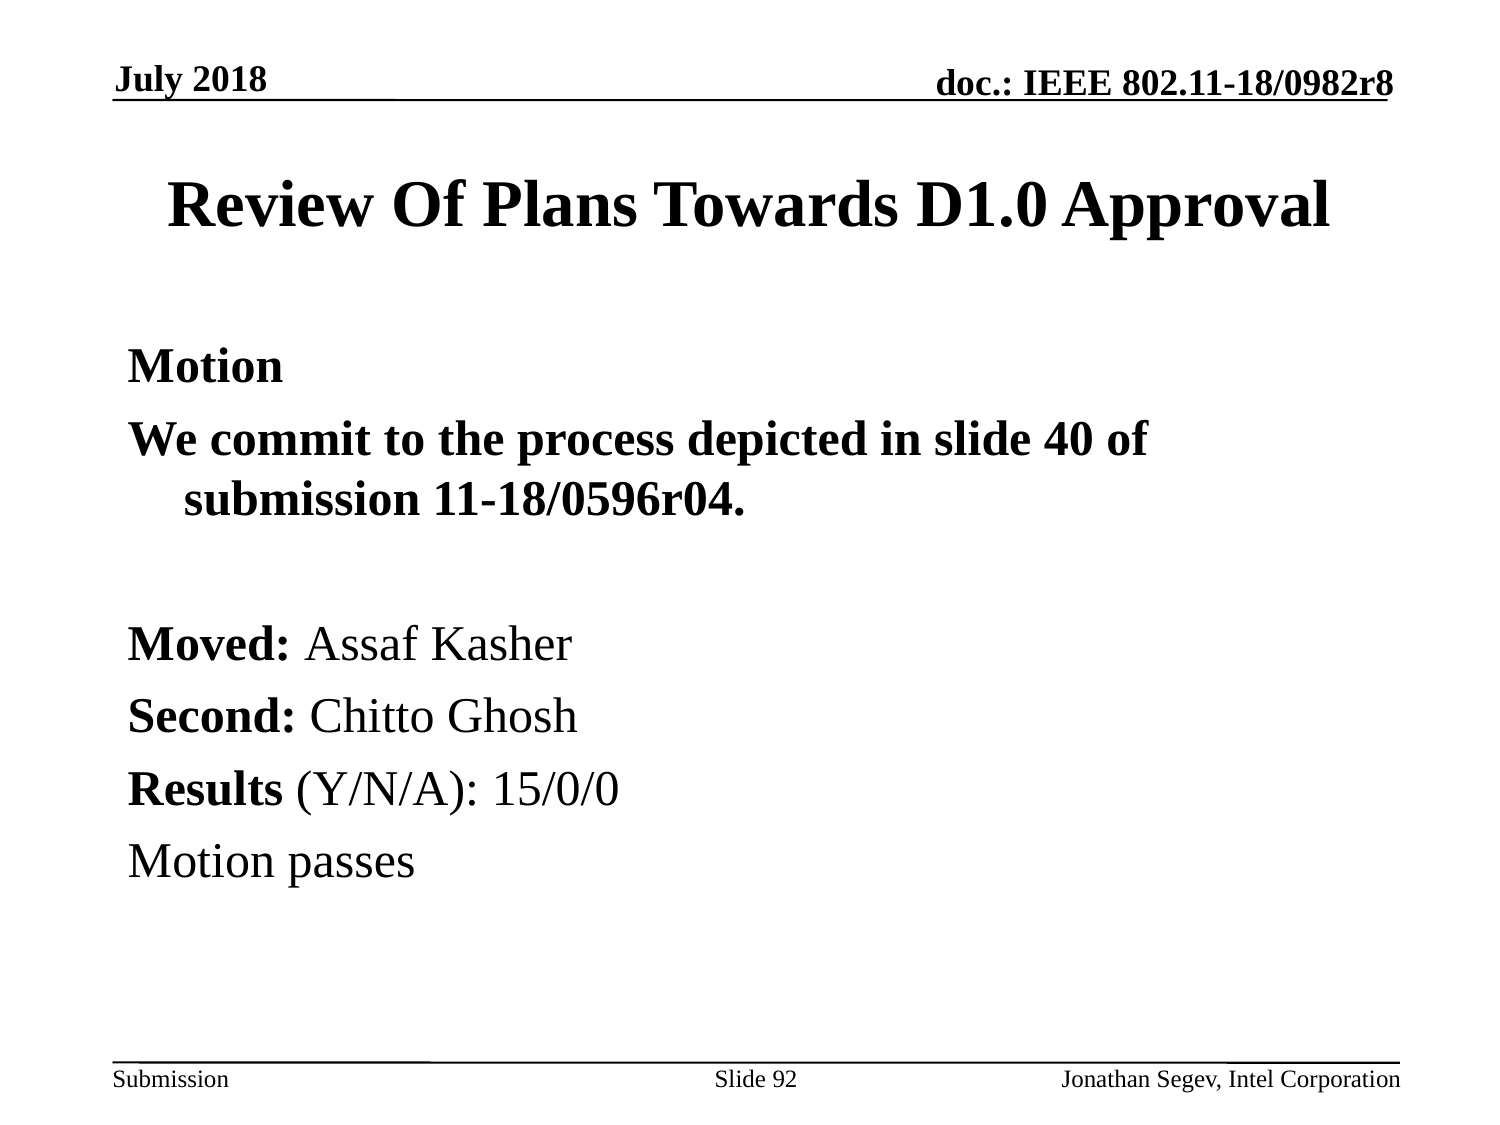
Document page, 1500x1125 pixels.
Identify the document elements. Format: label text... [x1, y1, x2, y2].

list Motion We commit to the process depicted in slide 40 of submission 11-18/0596r04. Moved: Assaf Kasher Second: Chitto Ghosh Results (Y/N/A): 15/0/0 Motion passes [112, 324, 1388, 1000]
footer Jonathan Segev, Intel Corporation [878, 1061, 1402, 1093]
slide_number Slide 92 [712, 1061, 800, 1123]
title Review Of Plans Towards D1.0 Approval [112, 112, 1388, 288]
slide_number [114, 54, 423, 100]
